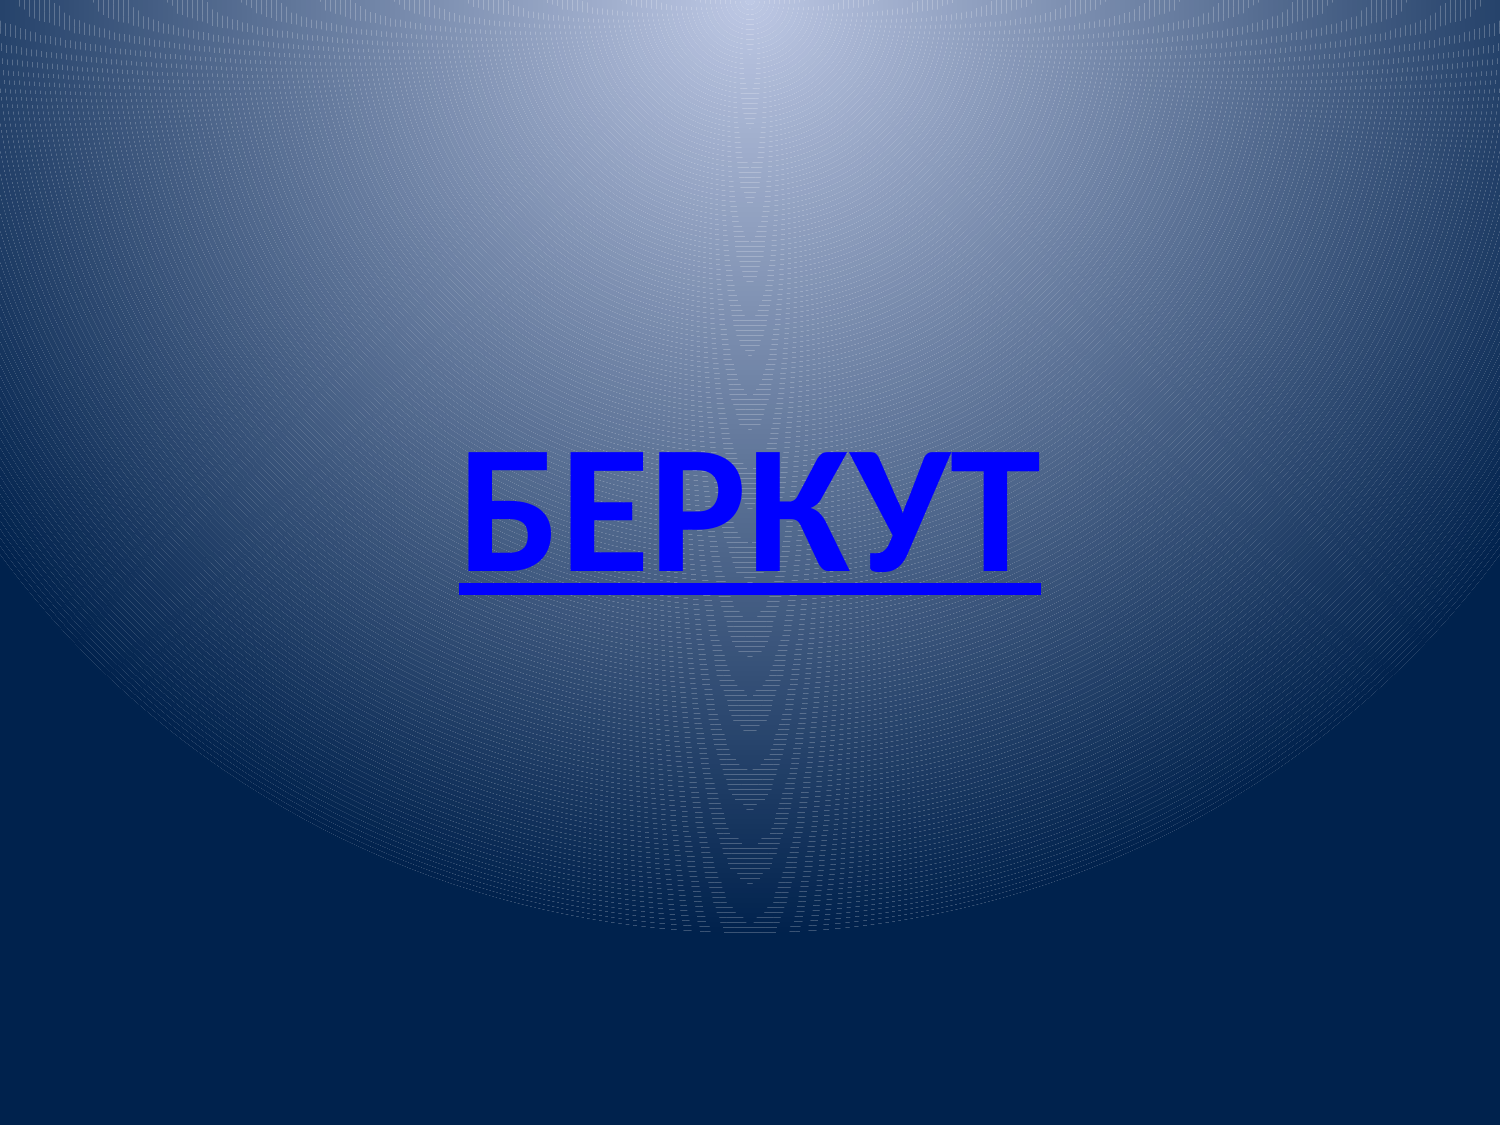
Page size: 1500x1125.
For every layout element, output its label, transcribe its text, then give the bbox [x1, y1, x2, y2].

title беркут [75, 328, 1425, 668]
